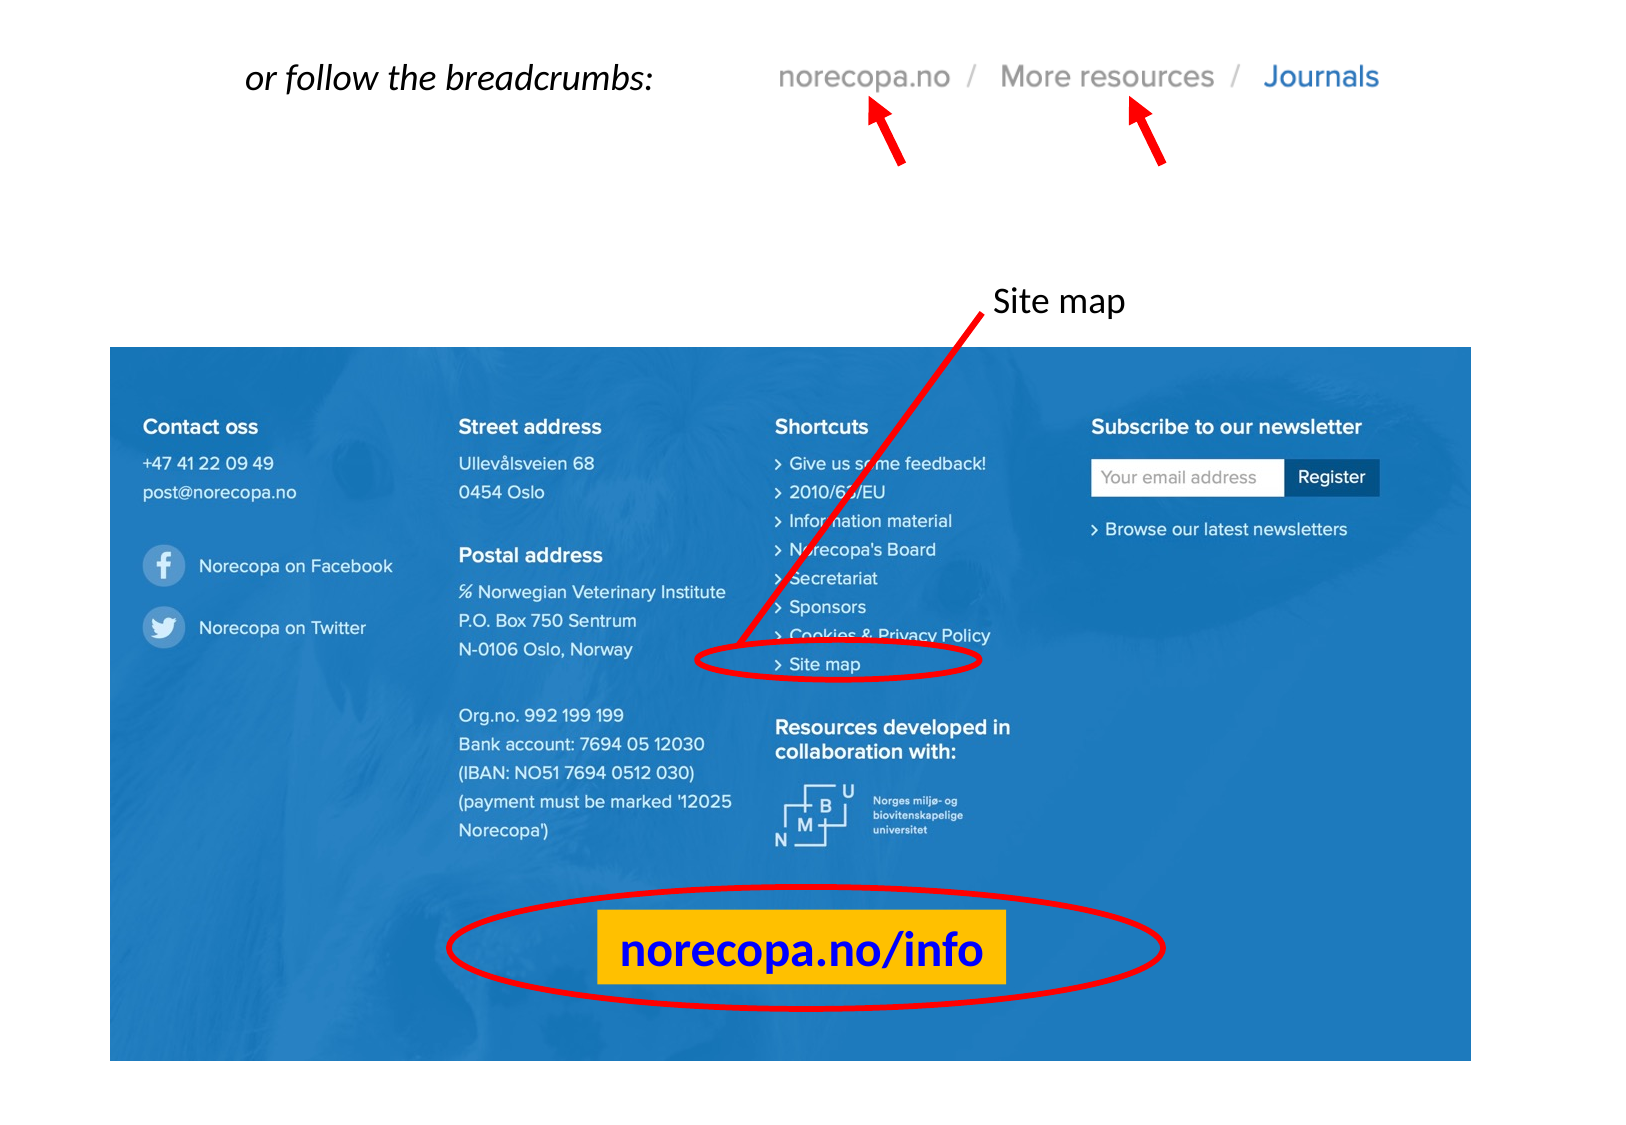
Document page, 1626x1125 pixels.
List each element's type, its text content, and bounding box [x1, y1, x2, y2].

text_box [1129, 95, 1163, 165]
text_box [868, 95, 902, 165]
picture [750, 38, 1433, 114]
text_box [738, 312, 983, 646]
text_box or follow the breadcrumbs: [230, 45, 670, 106]
text_box Site map [978, 268, 1287, 329]
picture [110, 347, 1471, 1061]
